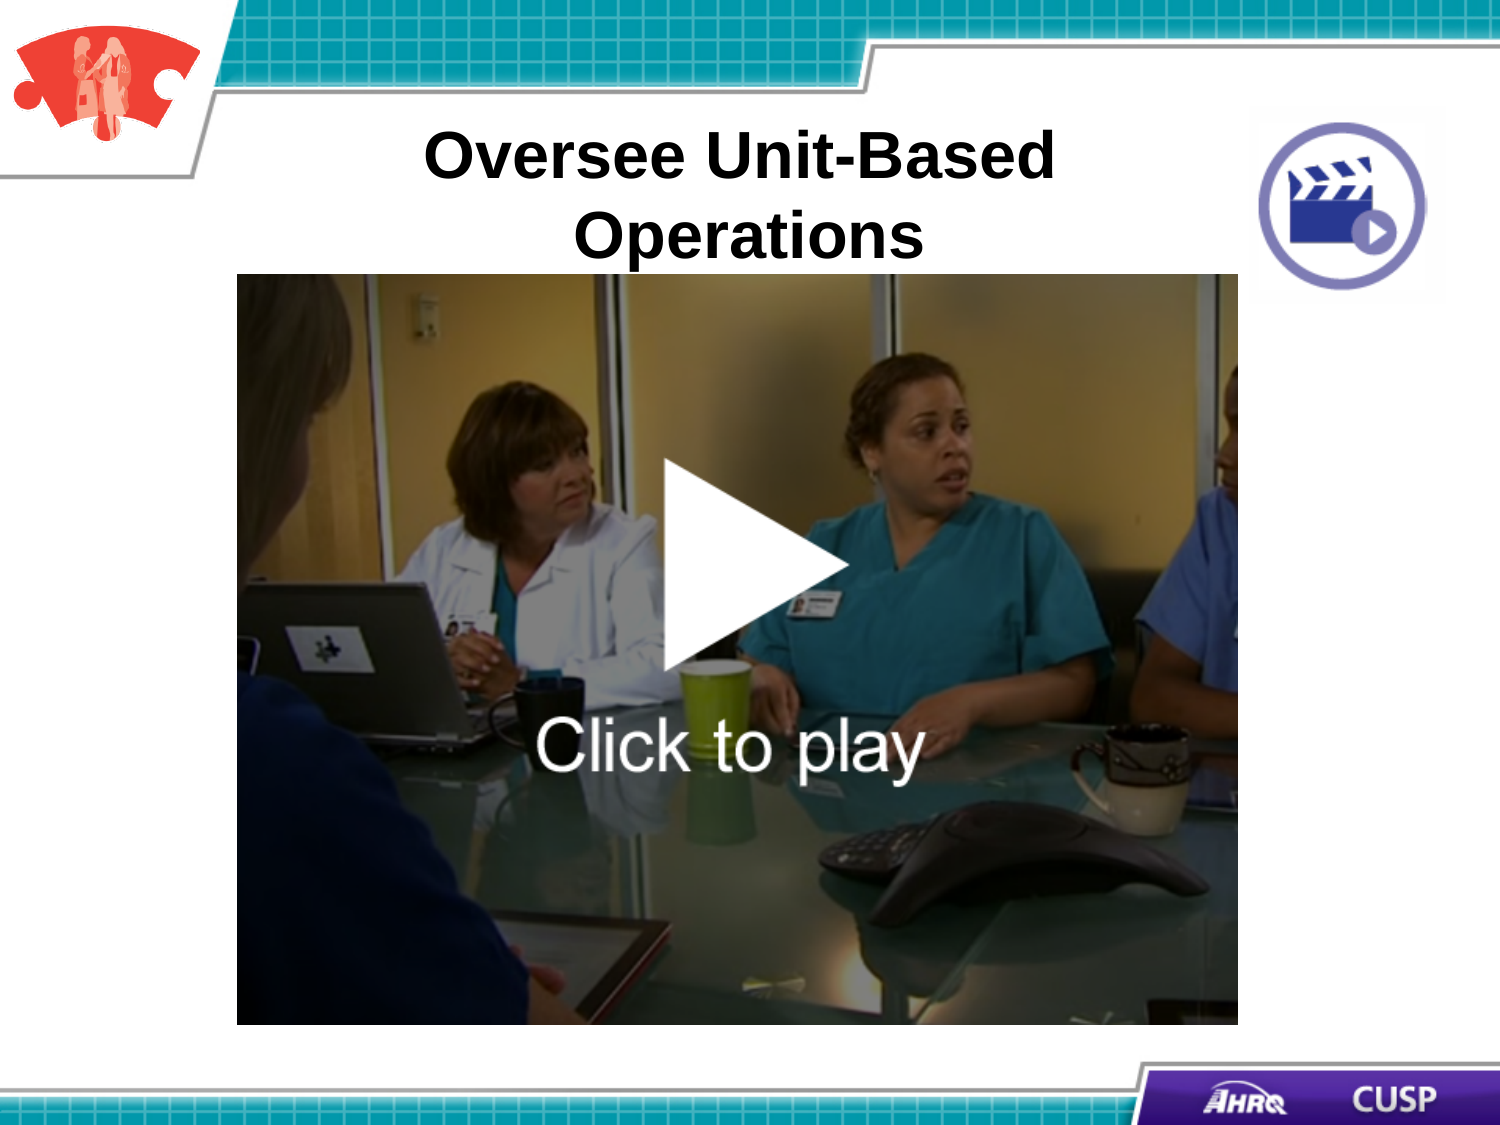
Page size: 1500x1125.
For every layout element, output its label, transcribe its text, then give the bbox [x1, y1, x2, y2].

picture [0, 0, 1500, 1125]
title Oversee Unit-Based Operations [0, 121, 1182, 263]
